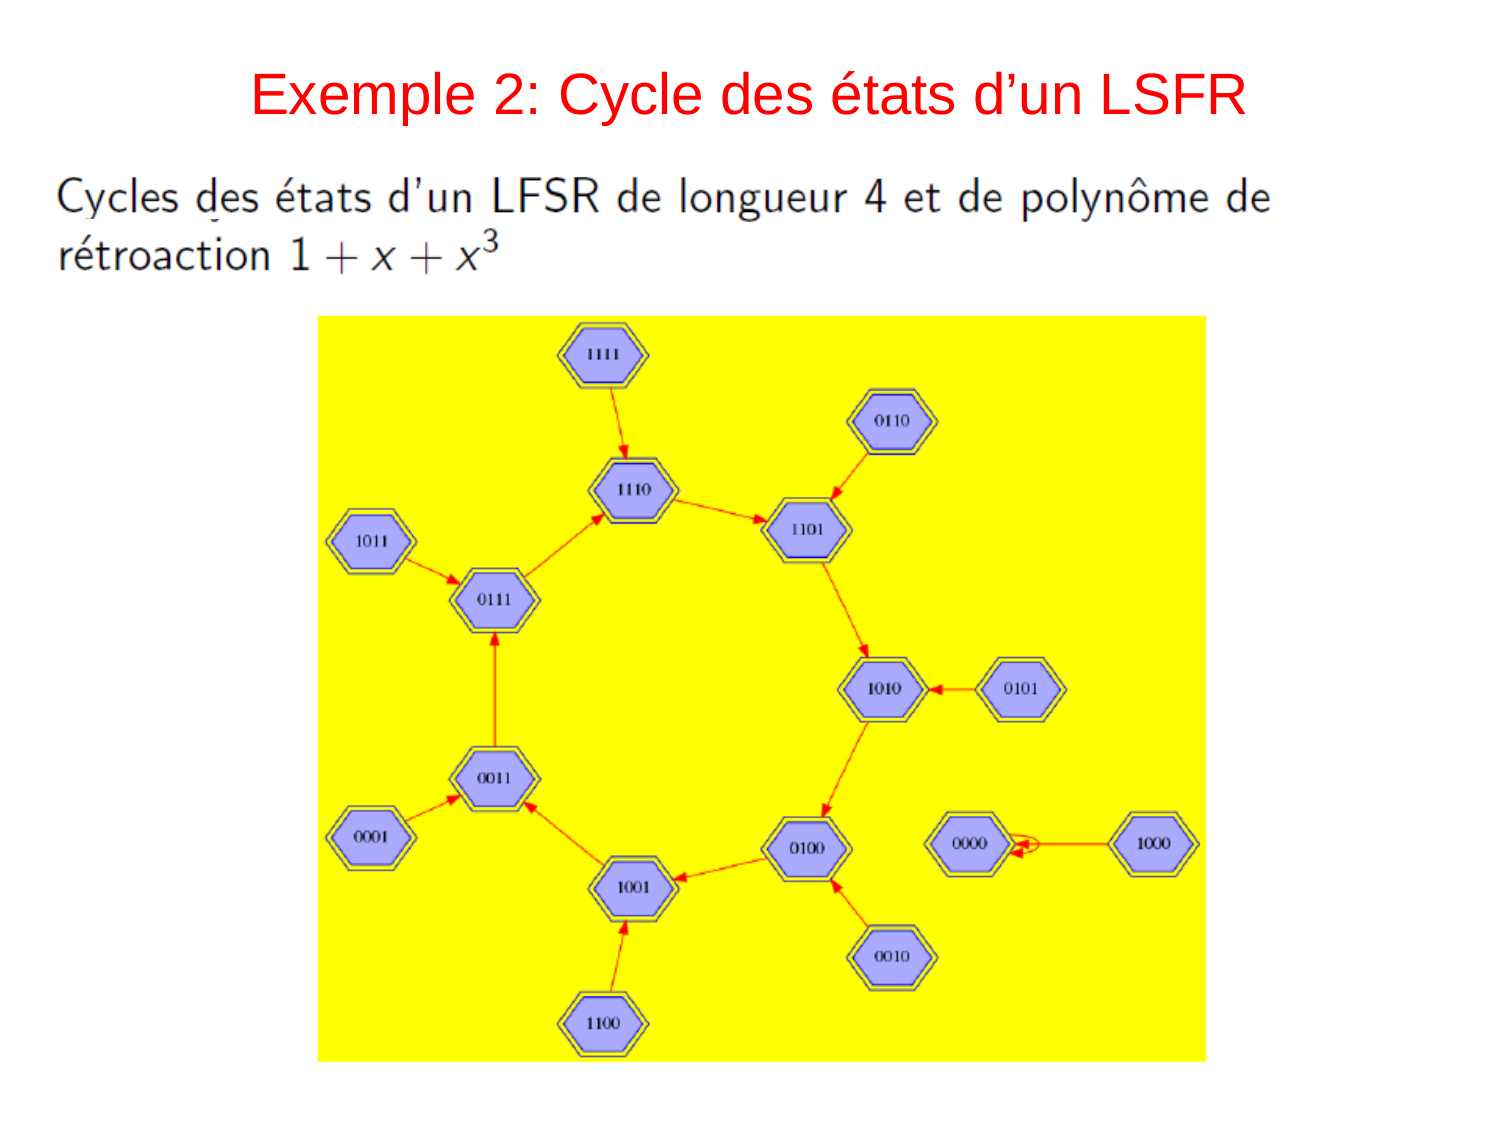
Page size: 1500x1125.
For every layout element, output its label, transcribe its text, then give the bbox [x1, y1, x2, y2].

picture [52, 160, 1285, 280]
title Exemple 2: Cycle des états d’un LSFR [74, 44, 1426, 138]
picture [300, 302, 1233, 1071]
